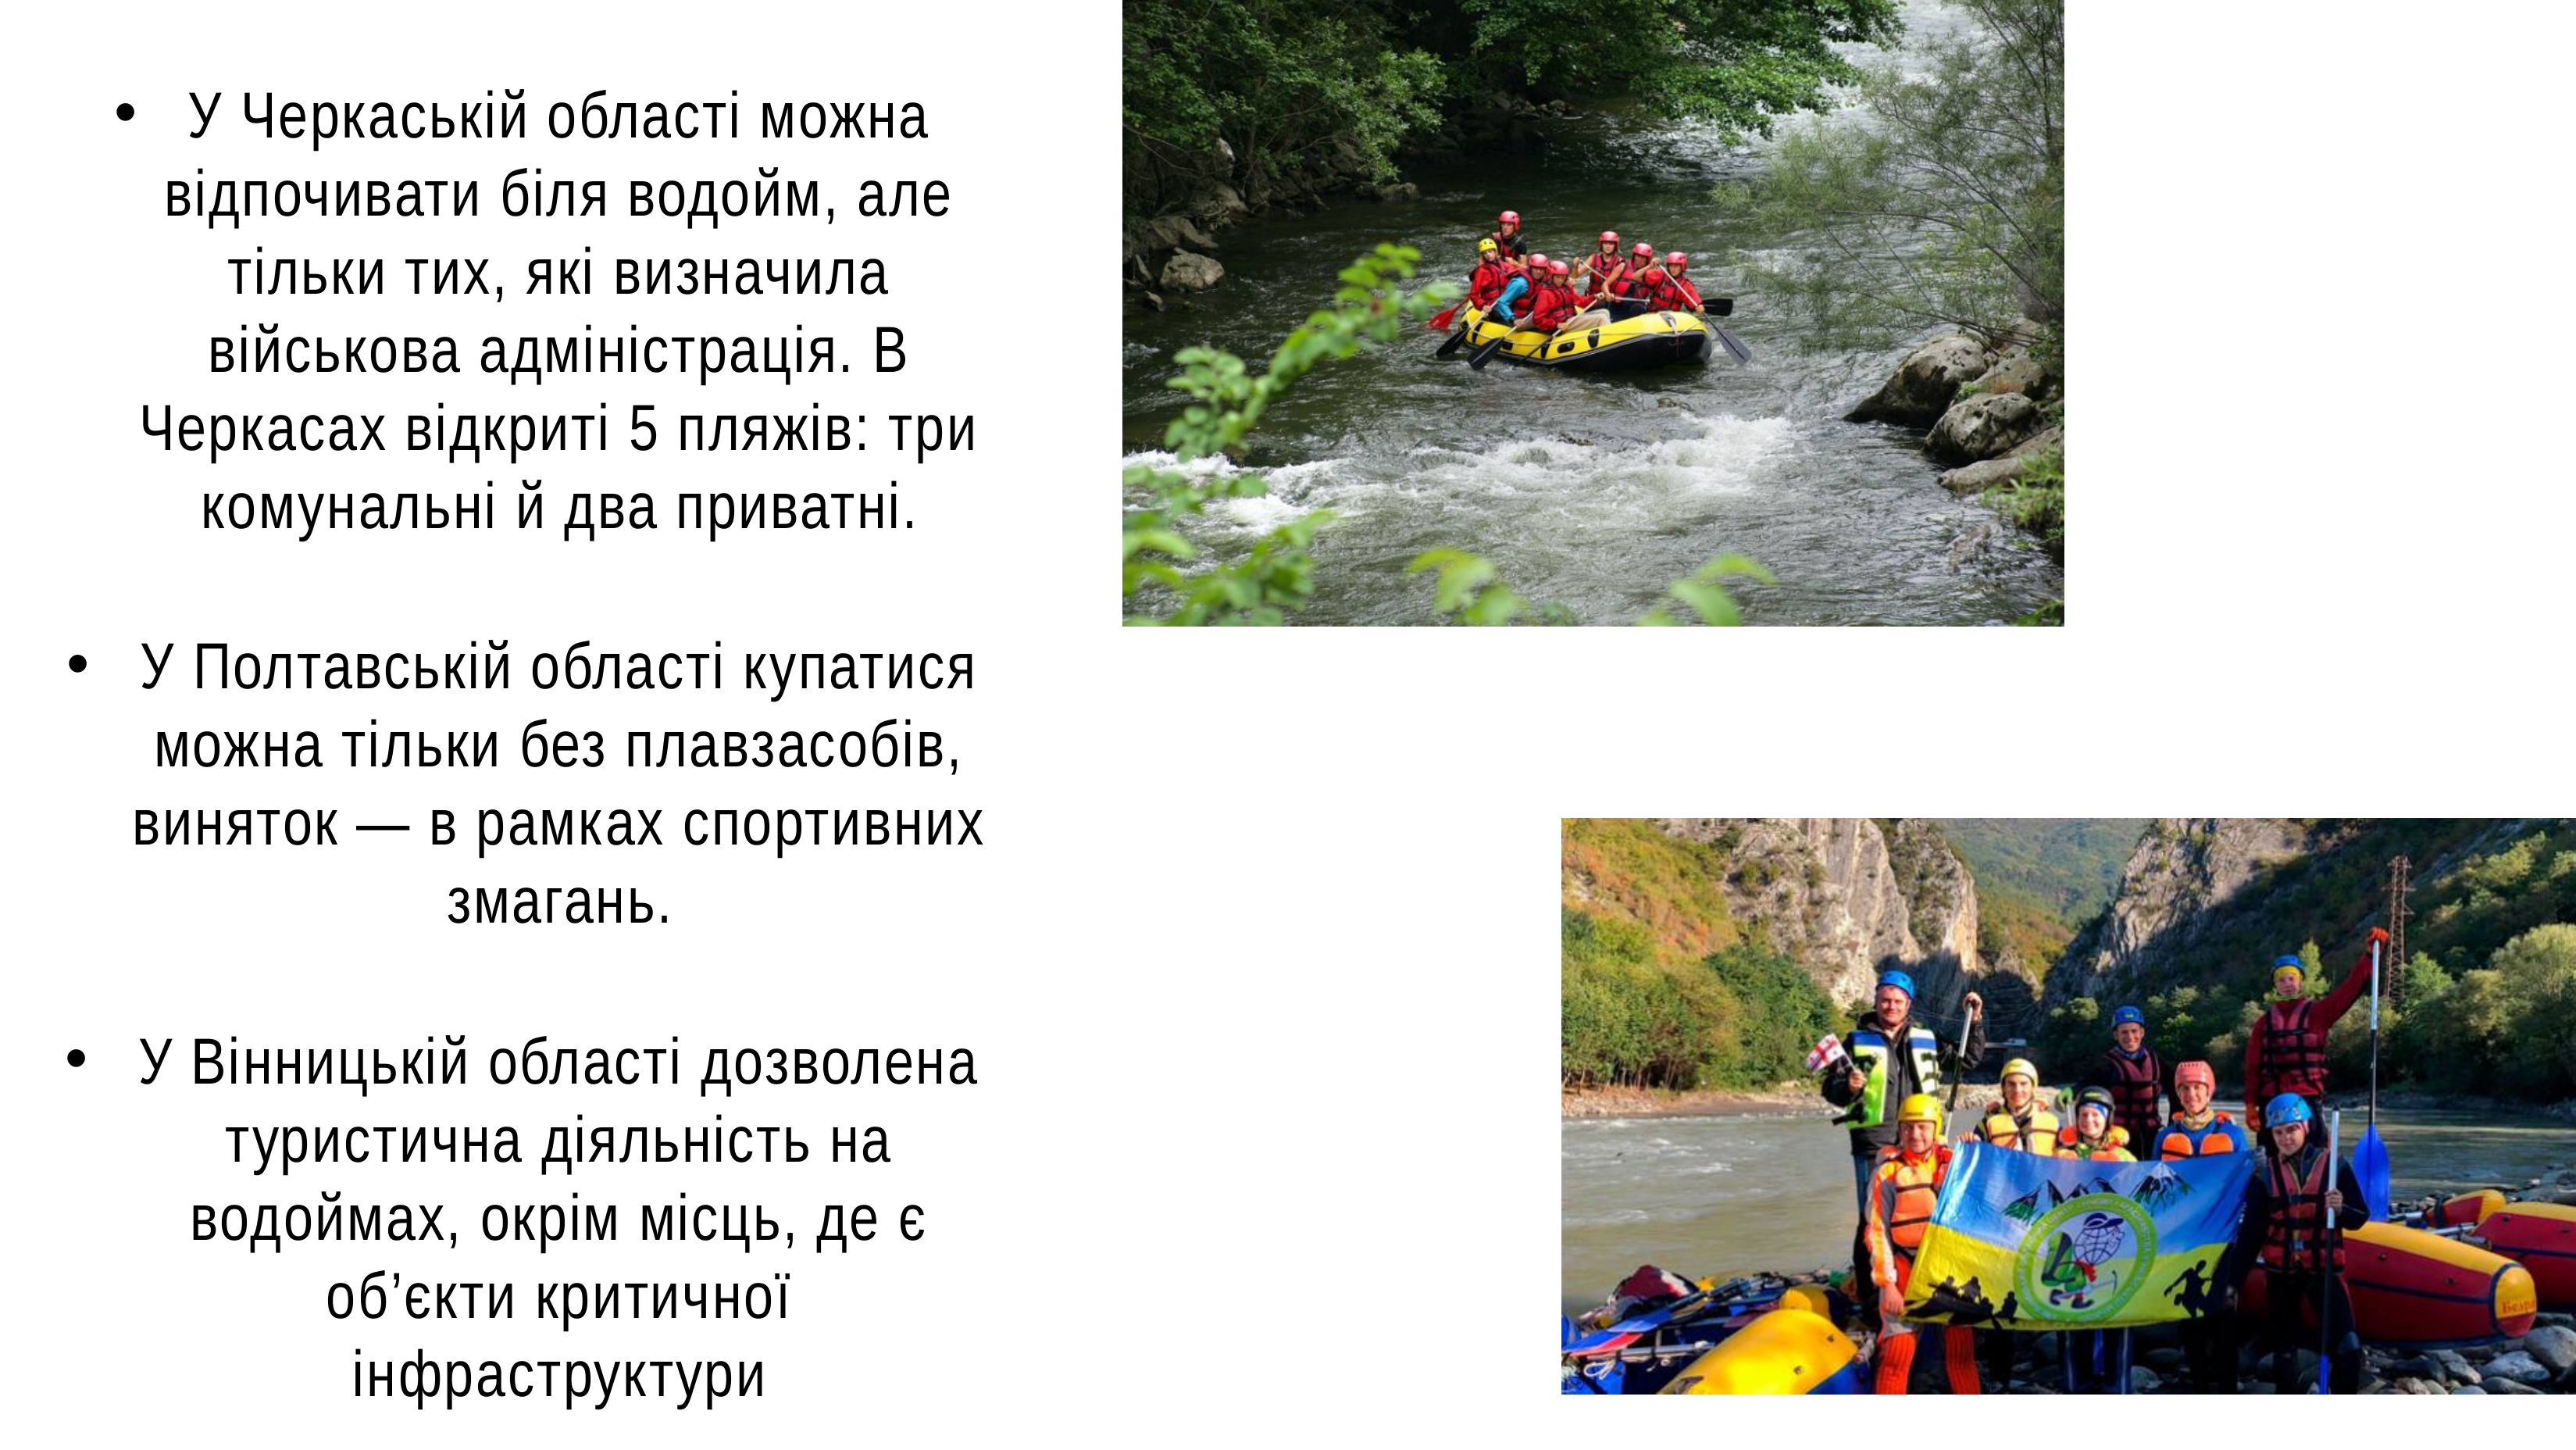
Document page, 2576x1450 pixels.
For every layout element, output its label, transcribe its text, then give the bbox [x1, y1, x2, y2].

picture [1561, 818, 2576, 1395]
picture [1122, 0, 2064, 627]
text_box У Черкаській області можна відпочивати біля водойм, але тільки тих, які визначила військова адміністрація. В Черкасах відкриті 5 пляжів: три комунальні й два приватні. У Полтавській області купатися можна тільки без плавзасобів, виняток — в рамках спортивних змагань. У Вінницькій області дозволена туристична діяльність на водоймах, окрім місць, де є об’єкти критичної інфраструктури [37, 70, 1009, 1409]
